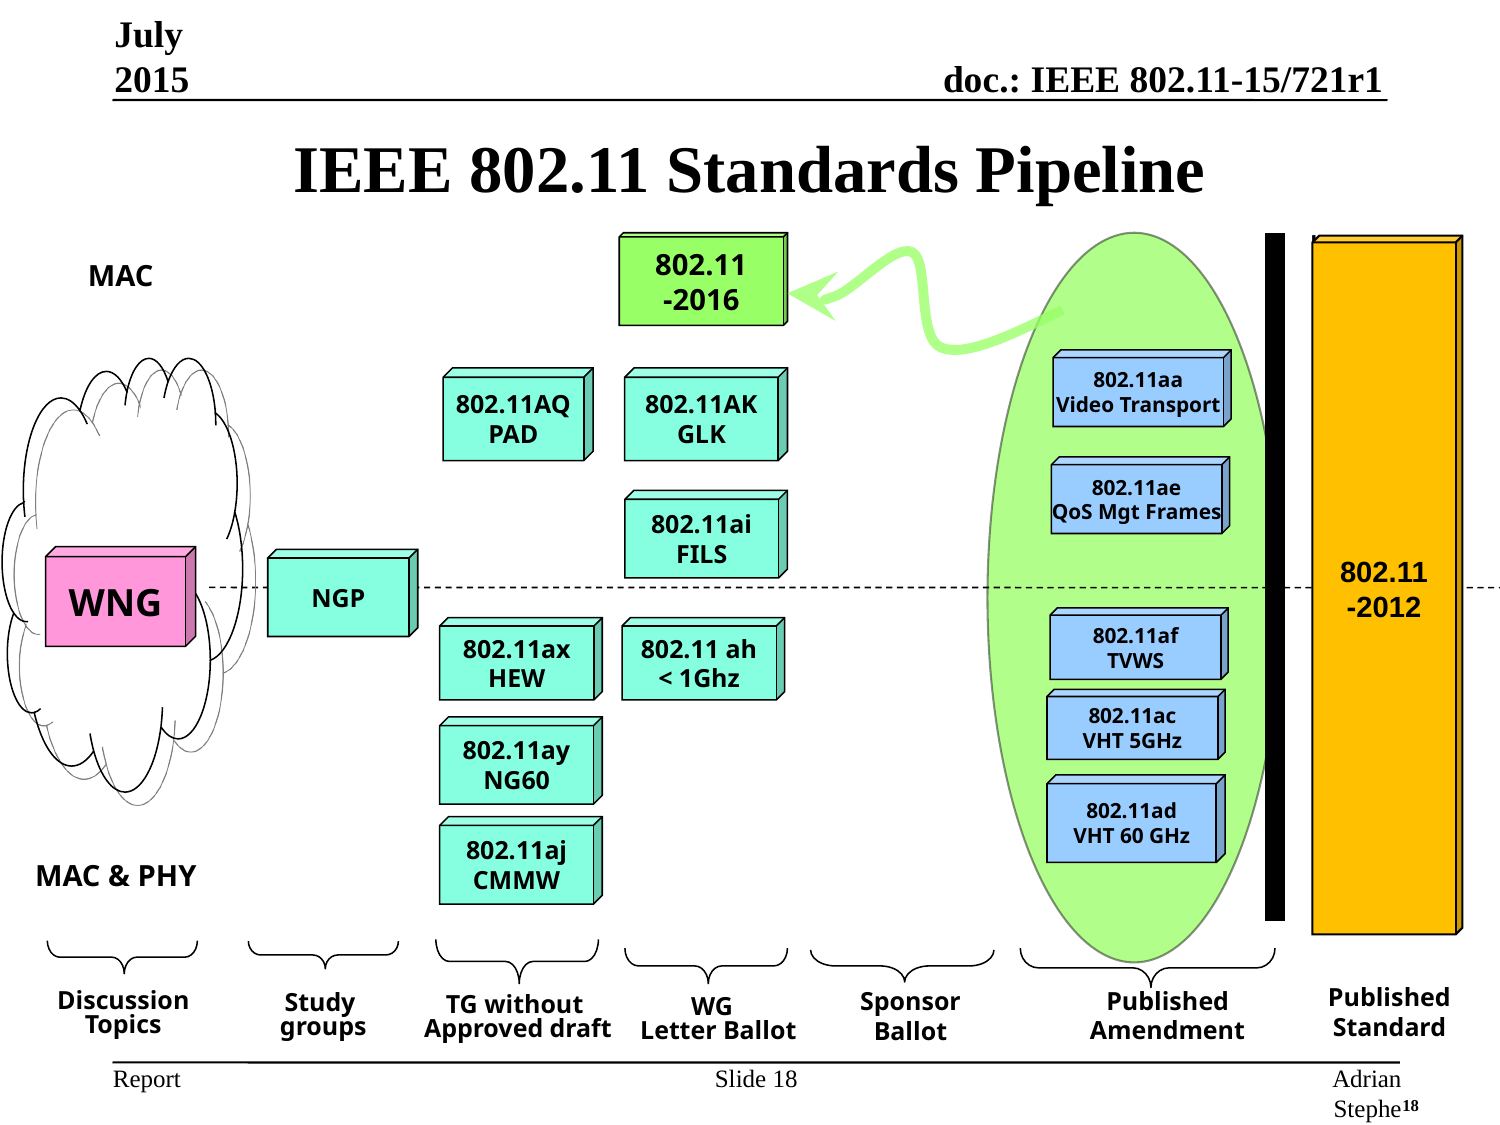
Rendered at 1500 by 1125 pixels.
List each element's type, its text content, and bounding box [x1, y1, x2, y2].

text_box MAC [73, 250, 169, 300]
text_box 802.11af TVWS [1050, 607, 1229, 680]
text_box 802.11AQ PAD [443, 367, 594, 461]
text_box [2, 358, 243, 793]
text_box [810, 949, 994, 982]
table_cell [623, 618, 784, 625]
table_cell [1053, 350, 1231, 357]
table_cell [624, 367, 787, 377]
text_box 18 [1387, 1087, 1460, 1125]
table_cell [267, 549, 417, 558]
table_cell [1047, 775, 1225, 783]
table_cell [46, 547, 195, 556]
text_box 802.11 -2016 [619, 232, 788, 326]
text_box [47, 940, 198, 974]
text_box 802.11ae QoS Mgt Frames [1051, 456, 1230, 534]
text_box WG Letter Ballot [625, 988, 812, 1052]
text_box 802.11ax HEW [439, 617, 603, 700]
text_box Published Standard [1313, 974, 1466, 1049]
text_box Discussion Topics [30, 983, 217, 1046]
table_cell [1047, 689, 1224, 696]
text_box 802.11ac VHT 5GHz [1046, 689, 1226, 760]
table_cell [625, 491, 786, 499]
text_box [624, 948, 788, 984]
table_cell [440, 717, 602, 725]
slide_number Slide 18 [712, 1061, 800, 1093]
title IEEE 802.11 Standards Pipeline [112, 112, 1388, 219]
text_box 802.11 ah < 1Ghz [622, 617, 785, 700]
text_box Sponsor Ballot [845, 978, 976, 1054]
text_box 802.11 -2012 [1312, 235, 1463, 935]
text_box [1020, 948, 1276, 988]
text_box WNG [45, 546, 196, 647]
text_box 802.11ad VHT 60 GHz [1046, 774, 1226, 863]
table_cell [443, 368, 593, 377]
text_box Published Amendment [1075, 977, 1261, 1053]
text_box [987, 232, 1265, 948]
table_cell [440, 817, 601, 825]
text_box 802.11AK GLK [624, 367, 788, 461]
text_box TG without Approved draft [409, 987, 627, 1051]
text_box [435, 939, 599, 984]
text_box 802.11aj CMMW [439, 816, 603, 905]
text_box [248, 941, 399, 969]
text_box 802.11aa Video Transport [1053, 349, 1232, 427]
text_box [787, 251, 1063, 351]
text_box MAC & PHY [20, 850, 212, 900]
footer Adrian Stephens, Intel Corporation [1324, 1061, 1402, 1093]
text_box 802.11ai FILS [624, 490, 788, 578]
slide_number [114, 54, 268, 101]
table_cell [1052, 457, 1229, 464]
text_box Study groups [242, 984, 404, 1048]
table_cell [1312, 235, 1462, 242]
text_box 802.11ay NG60 [439, 716, 603, 805]
text_box NGP [267, 549, 418, 637]
table_cell [1050, 608, 1228, 615]
